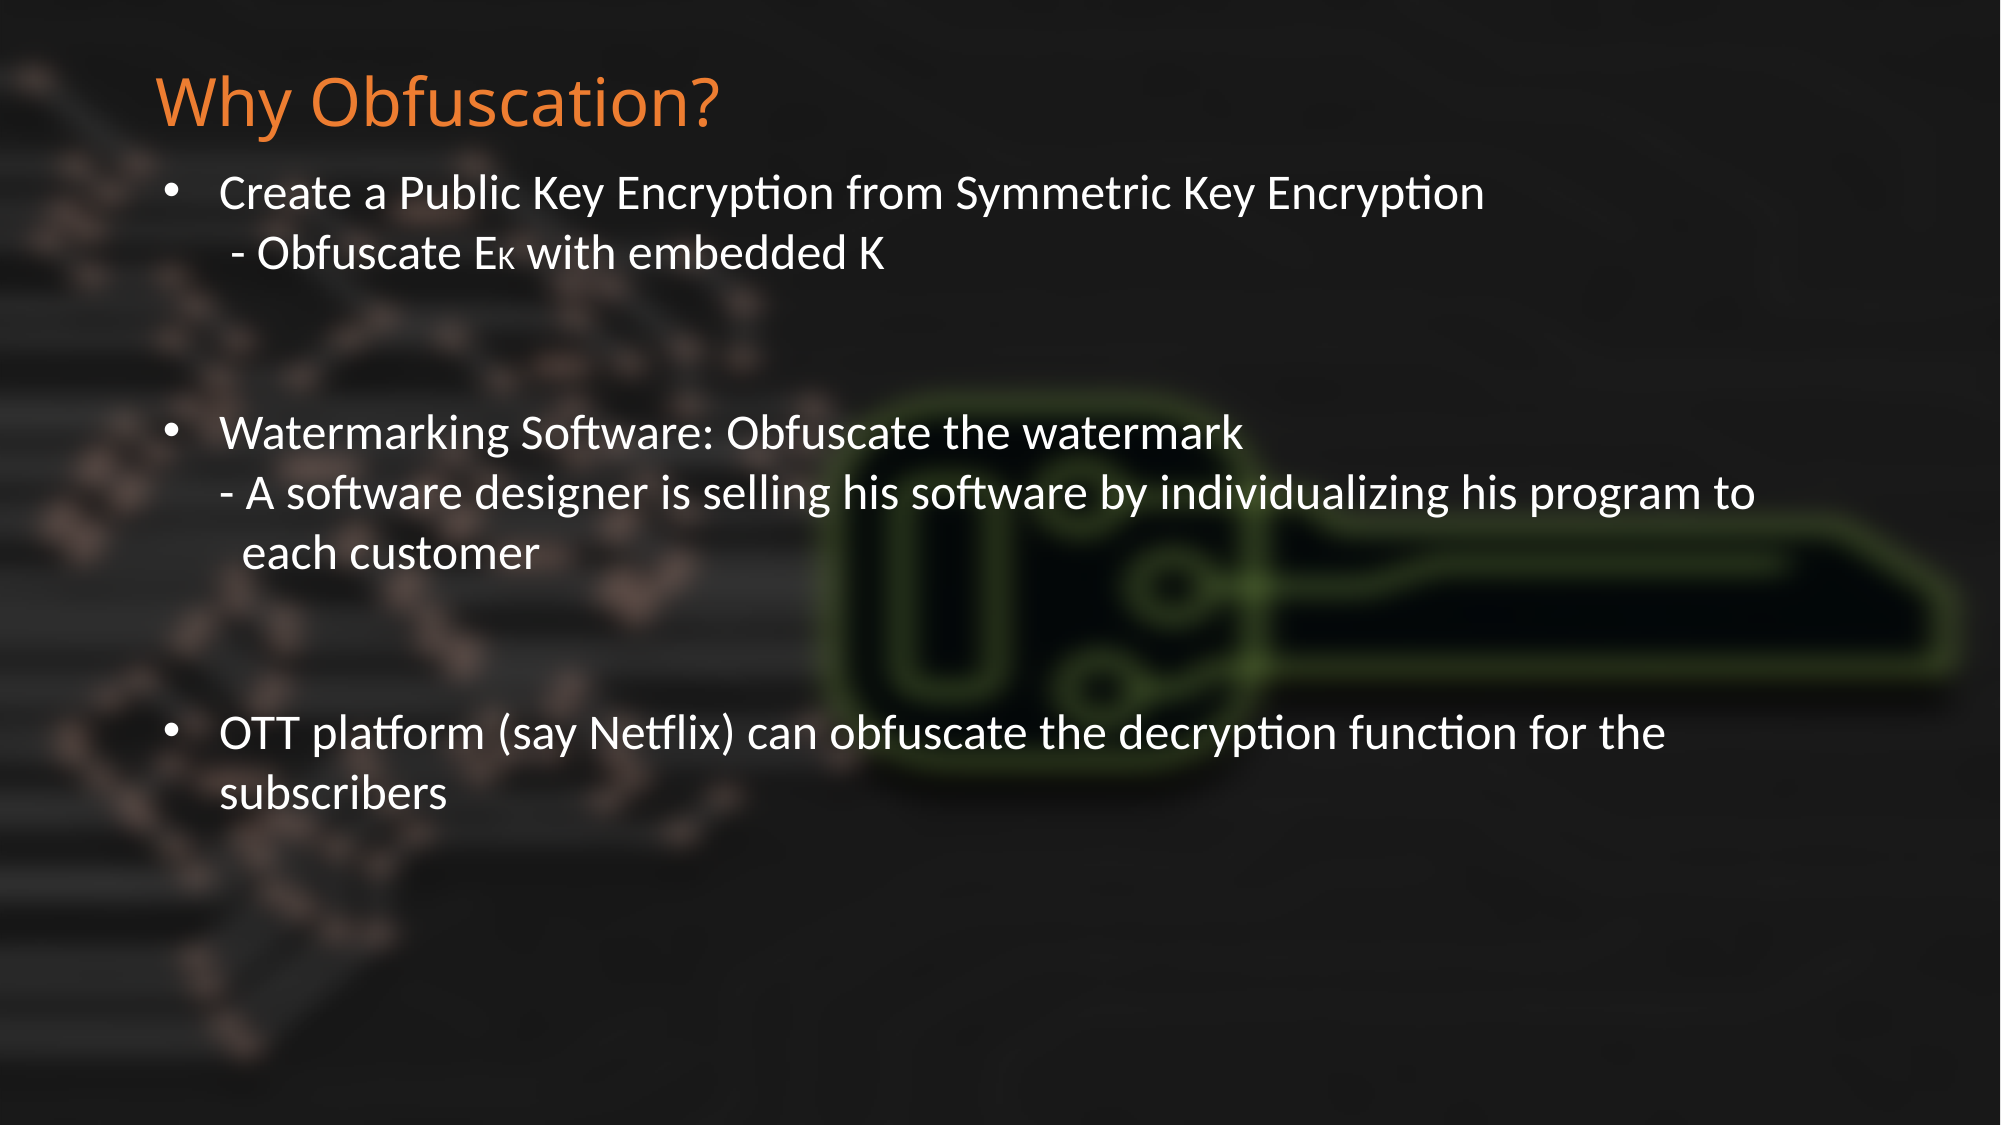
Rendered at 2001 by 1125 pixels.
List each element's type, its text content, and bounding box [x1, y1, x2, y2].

picture [0, 0, 2001, 1125]
text_box Create a Public Key Encryption from Symmetric Key Encryption - Obfuscate EK with embedded K Watermarking Software: Obfuscate the watermark - A software designer is selling his software by individualizing his program to each customer OTT platform (say Netflix) can obfuscate the decryption function for the subscribers [147, 151, 1831, 1067]
text_box Why Obfuscation? [147, 52, 1173, 148]
